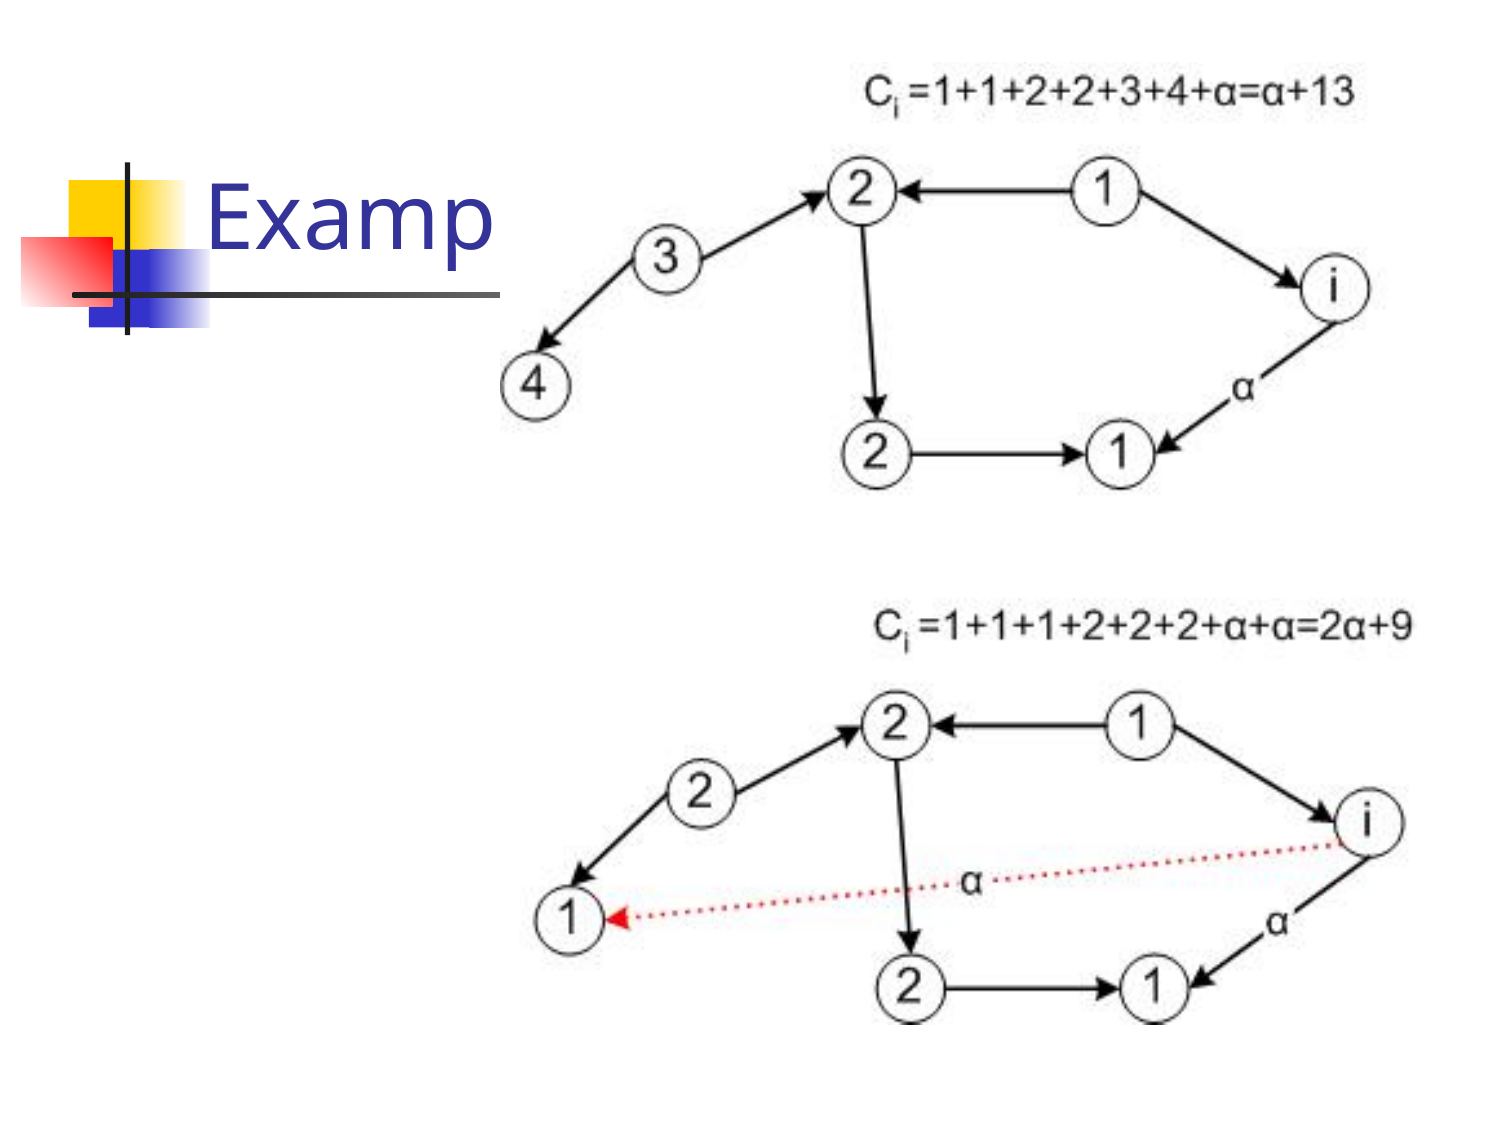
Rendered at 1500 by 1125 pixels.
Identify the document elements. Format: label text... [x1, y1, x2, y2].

title Example [188, 34, 1468, 276]
picture [499, 62, 1417, 1026]
